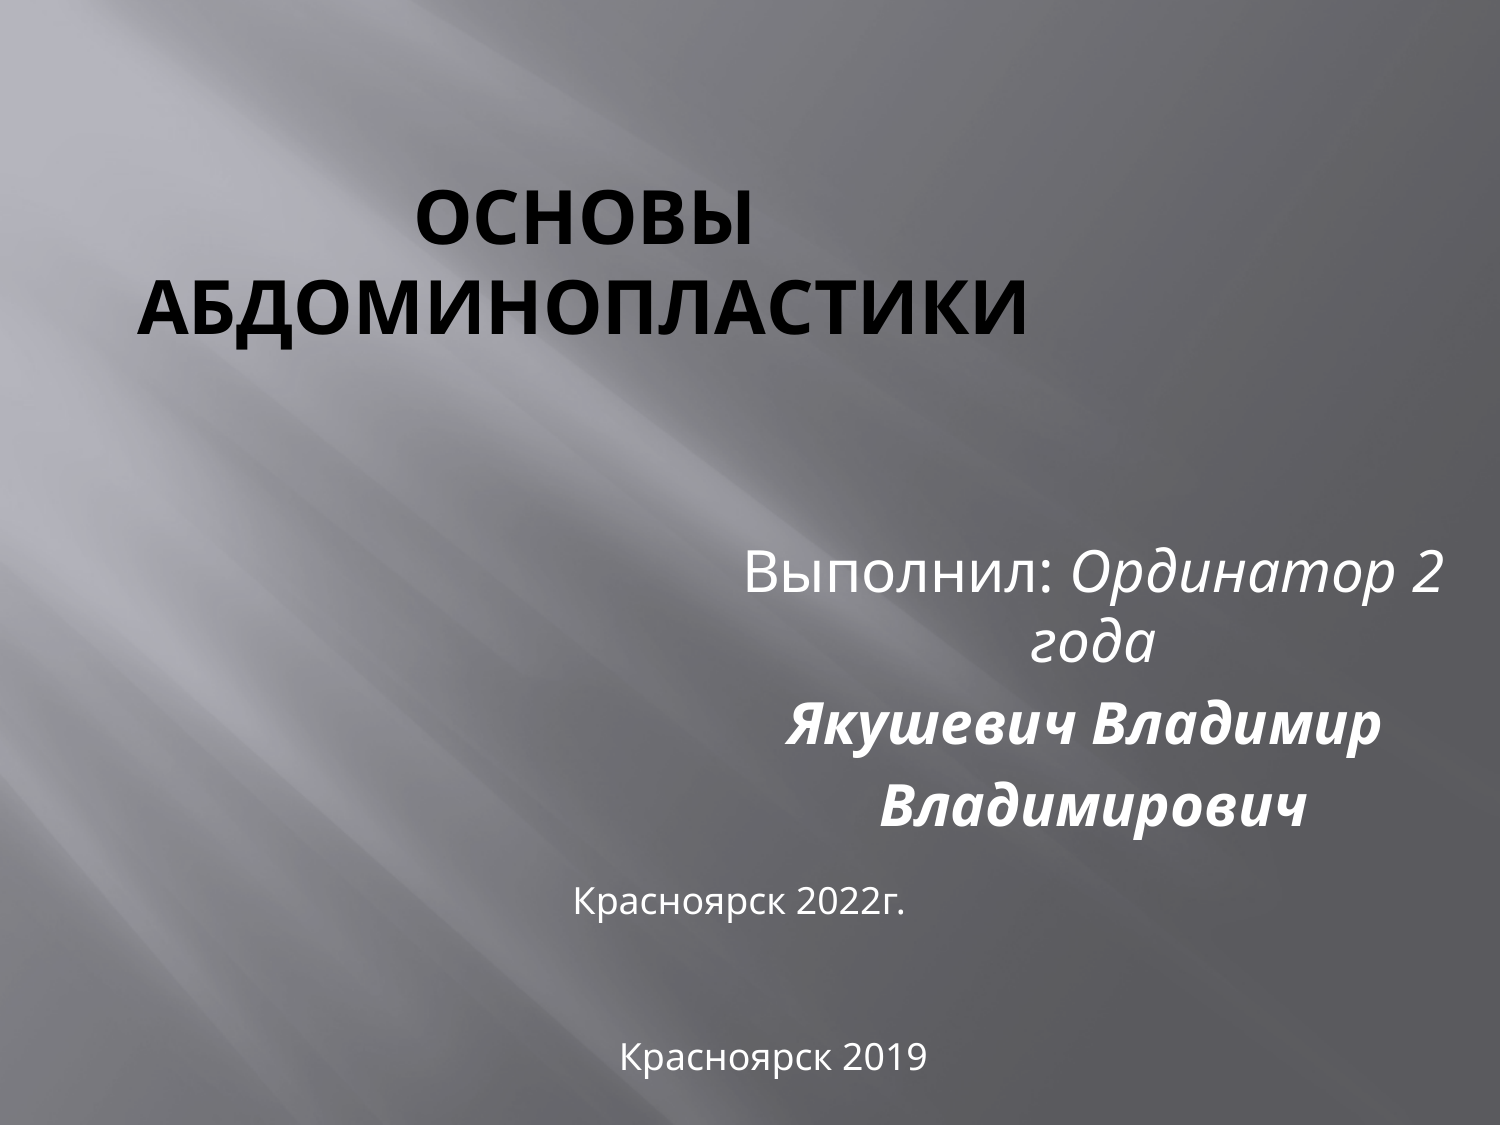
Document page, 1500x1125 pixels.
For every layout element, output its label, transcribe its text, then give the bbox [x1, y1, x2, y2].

text_box Красноярск 2019 [460, 1025, 1087, 1086]
subtitle Выполнил: Ординатор 2 года Якушевич Владимир Владимирович [687, 527, 1500, 1125]
title основы абдоминопластики [53, 90, 1117, 350]
text_box Красноярск 2022г. [557, 869, 922, 930]
